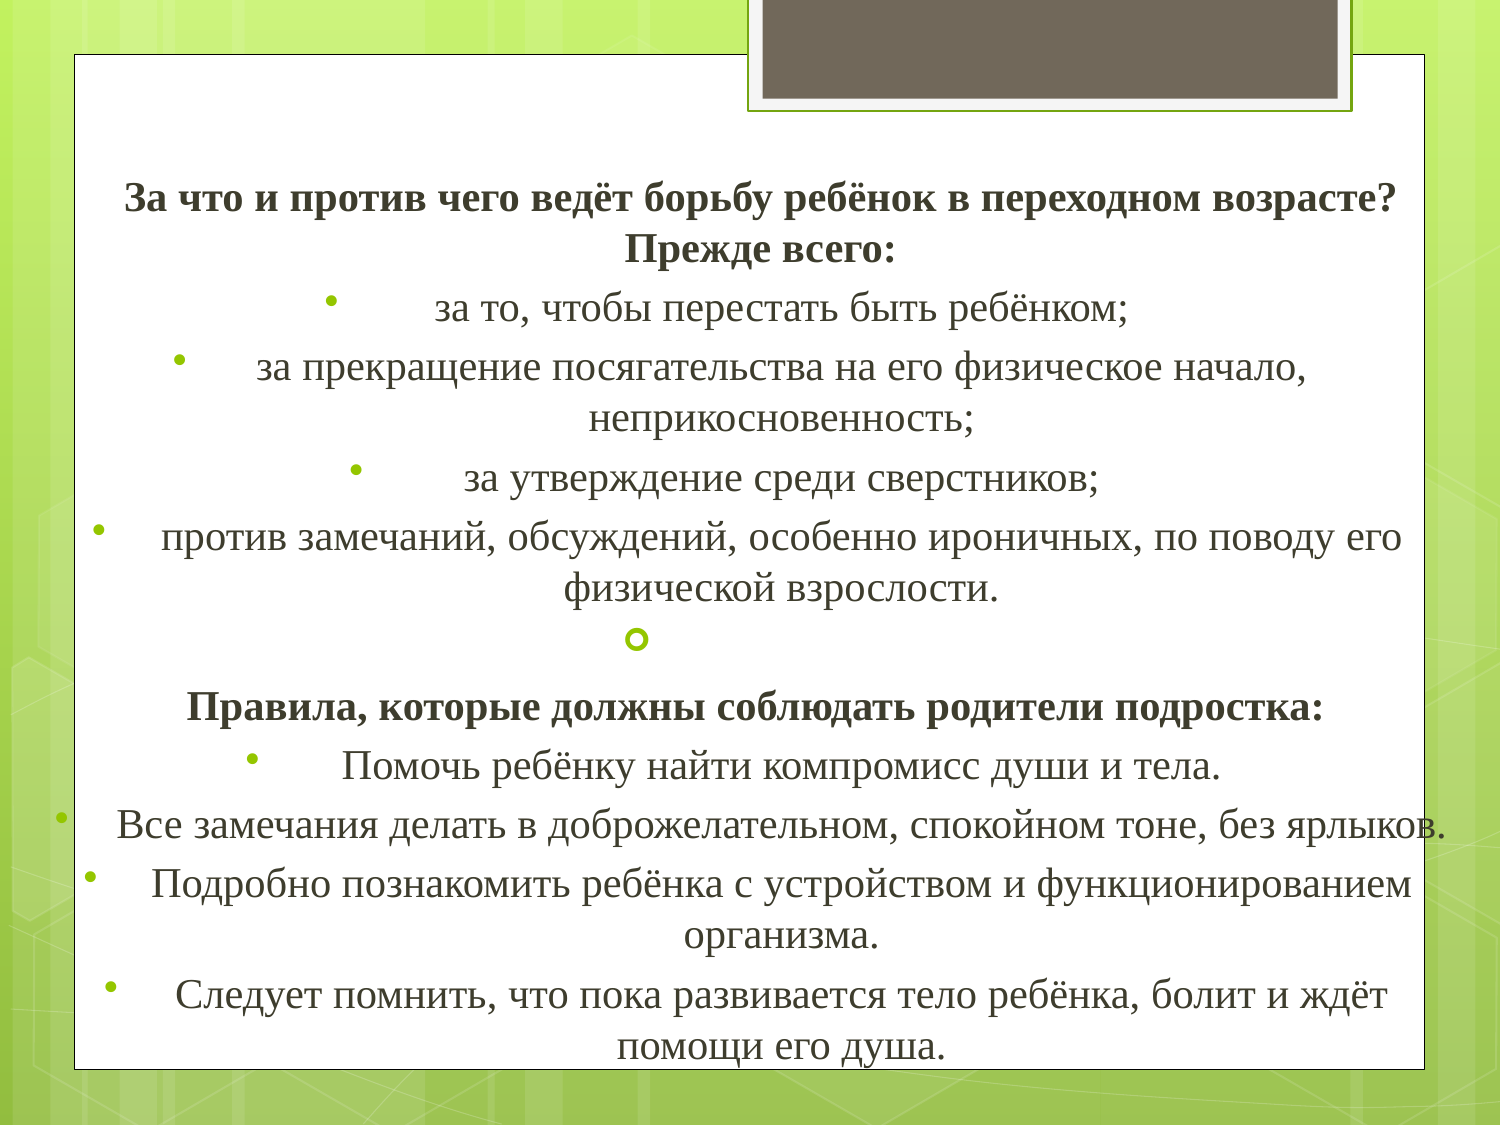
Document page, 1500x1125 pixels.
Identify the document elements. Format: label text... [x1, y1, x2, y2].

list За что и против чего ведёт борьбу ребёнок в переходном возрасте? Прежде всего: за то, чтобы перестать быть ребёнком; за прекращение посягательства на его физическое начало, неприкосновенность; за утверждение среди сверстников; против замечаний, обсуждений, особенно ироничных, по поводу его физической взрослости. Правила, которые должны соблюдать родители подростка: Помочь ребёнку найти компромисс души и тела. Все замечания делать в доброжелательном, спокойном тоне, без ярлыков. Подробно познакомить ребёнка с устройством и функционированием организма. Следует помнить, что пока развивается тело ребёнка, болит и ждёт помощи его душа. [41, 101, 1471, 1083]
